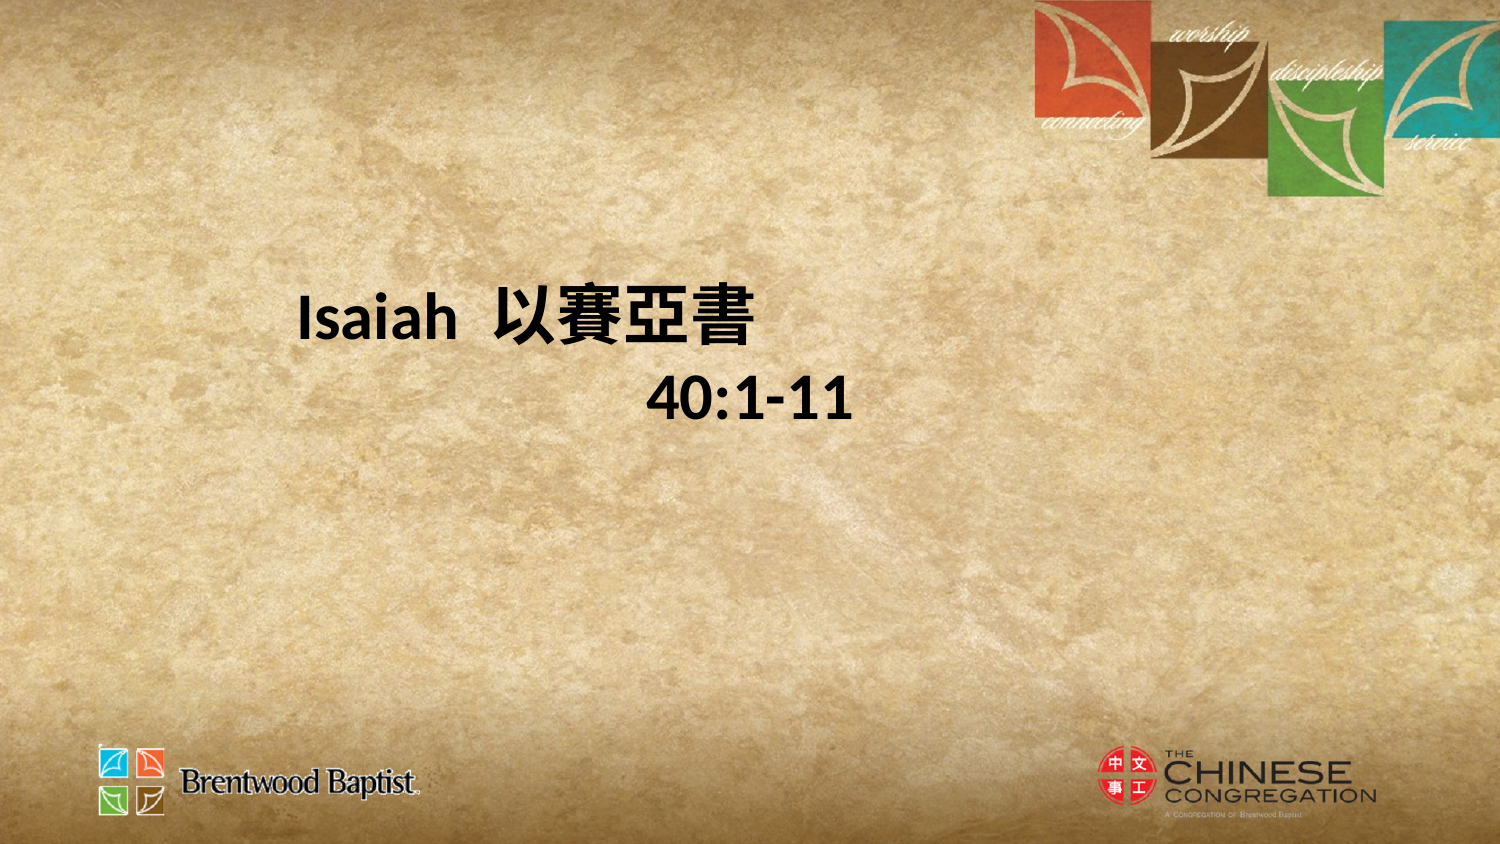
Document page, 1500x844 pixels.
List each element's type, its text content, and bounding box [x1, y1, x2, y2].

picture [0, 0, 1500, 844]
text_box Isaiah 以賽亞書 40:1-11 [281, 265, 1219, 441]
